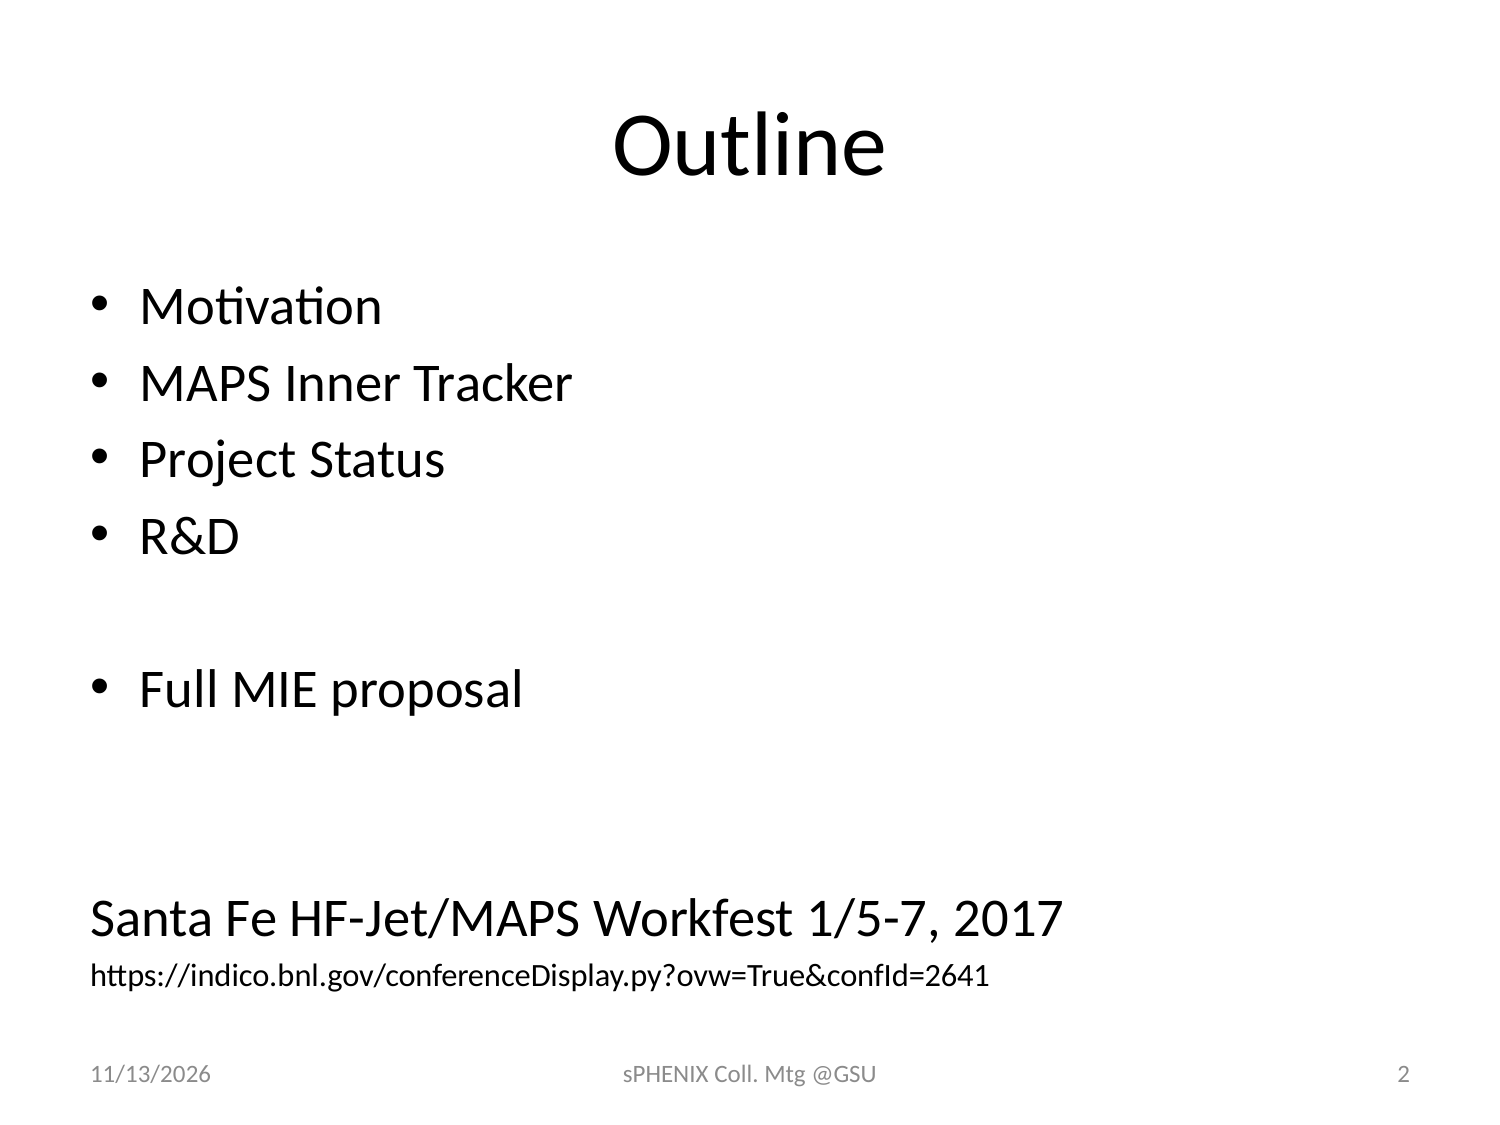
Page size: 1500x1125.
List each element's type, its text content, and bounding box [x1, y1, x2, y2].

list Motivation MAPS Inner Tracker Project Status R&D Full MIE proposal Santa Fe HF-Jet/MAPS Workfest 1/5-7, 2017 https://indico.bnl.gov/conferenceDisplay.py?ovw=True&confId=2641 [75, 262, 1425, 1005]
title Outline [75, 45, 1425, 233]
footer sPHENIX Coll. Mtg @GSU [512, 1042, 988, 1103]
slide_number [75, 1042, 425, 1103]
slide_number 2 [1074, 1042, 1425, 1103]
